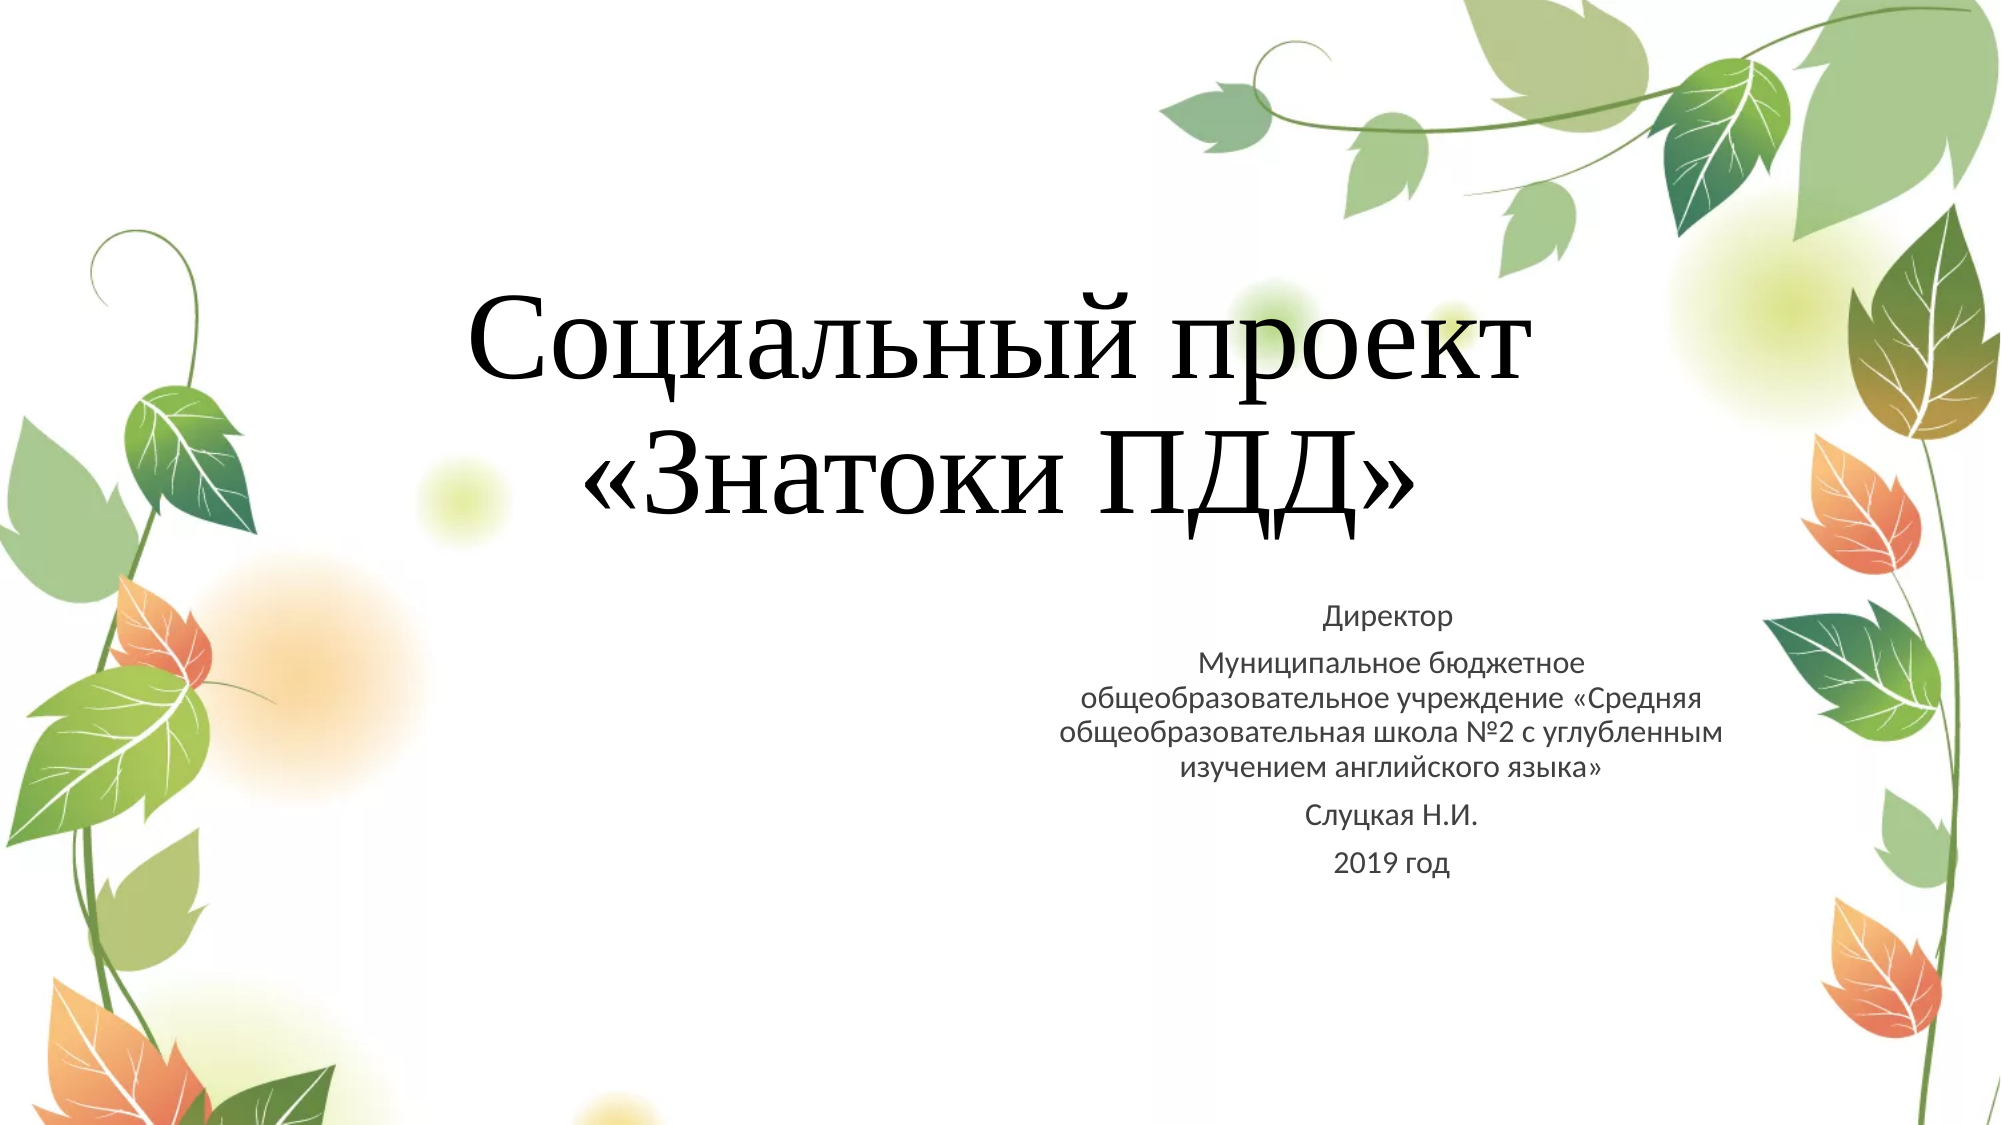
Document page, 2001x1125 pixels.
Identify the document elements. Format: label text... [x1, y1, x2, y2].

subtitle Директор Муниципальное бюджетное общеобразовательное учреждение «Средняя общеобразовательная школа №2 с углубленным изучением английского языка» Слуцкая Н.И. 2019 год [1033, 590, 1750, 890]
picture [0, 0, 2001, 1125]
title Социальный проект «Знатоки ПДД» [249, 156, 1750, 549]
